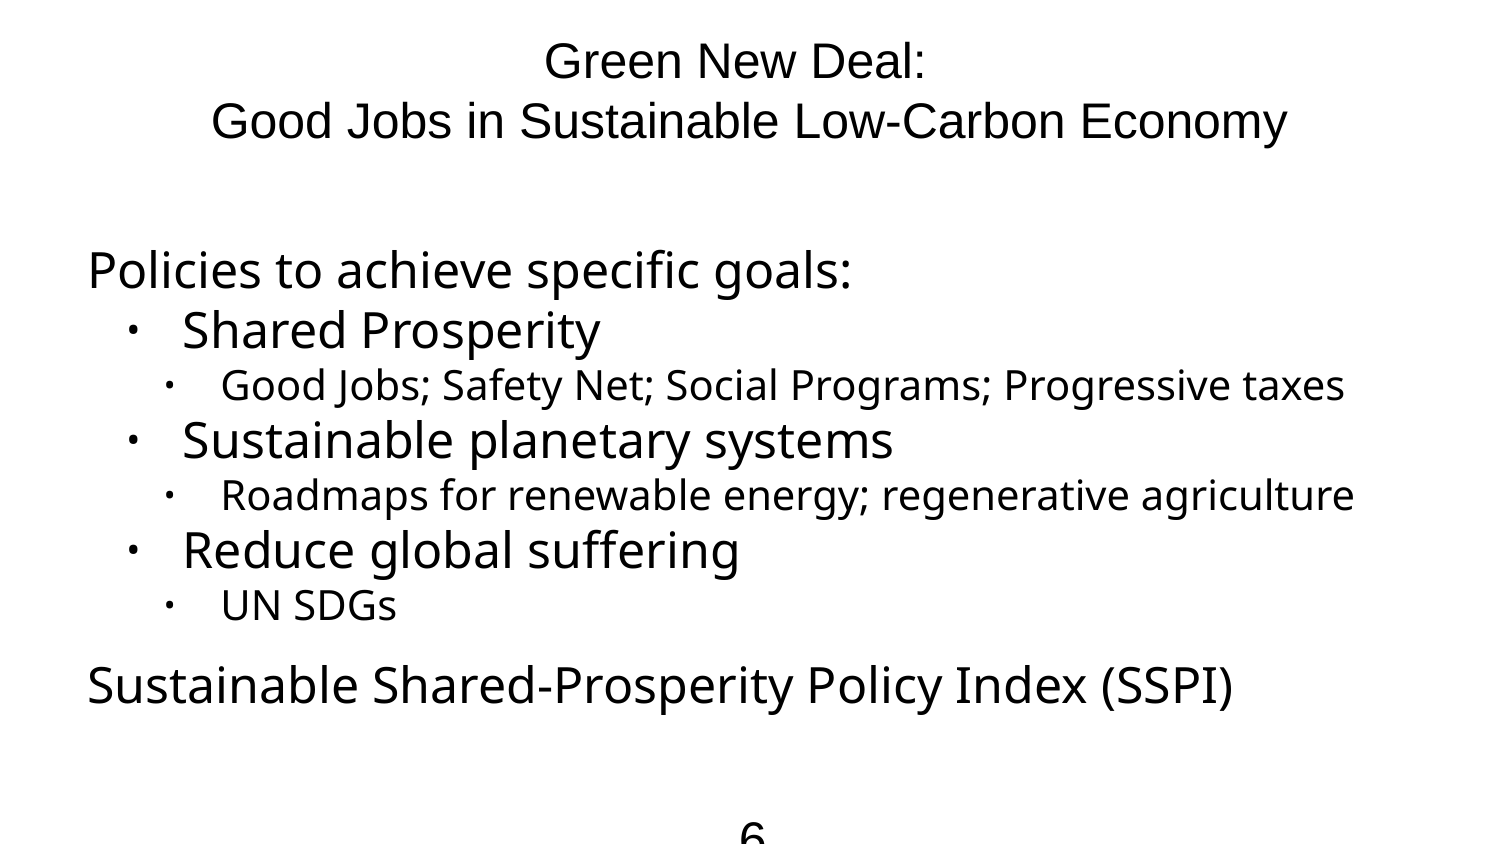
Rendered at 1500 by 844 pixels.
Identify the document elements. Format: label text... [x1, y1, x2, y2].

title Green New Deal: Good Jobs in Sustainable Low-Carbon Economy [103, 77, 1396, 219]
list Policies to achieve specific goals: Shared Prosperity Good Jobs; Safety Net; Social Programs; Progressive taxes Sustainable planetary systems Roadmaps for renewable energy; regenerative agriculture Reduce global suffering UN SDGs Sustainable Shared-Prosperity Policy Index (SSPI) [81, 181, 1390, 772]
slide_number 6 [735, 804, 764, 834]
